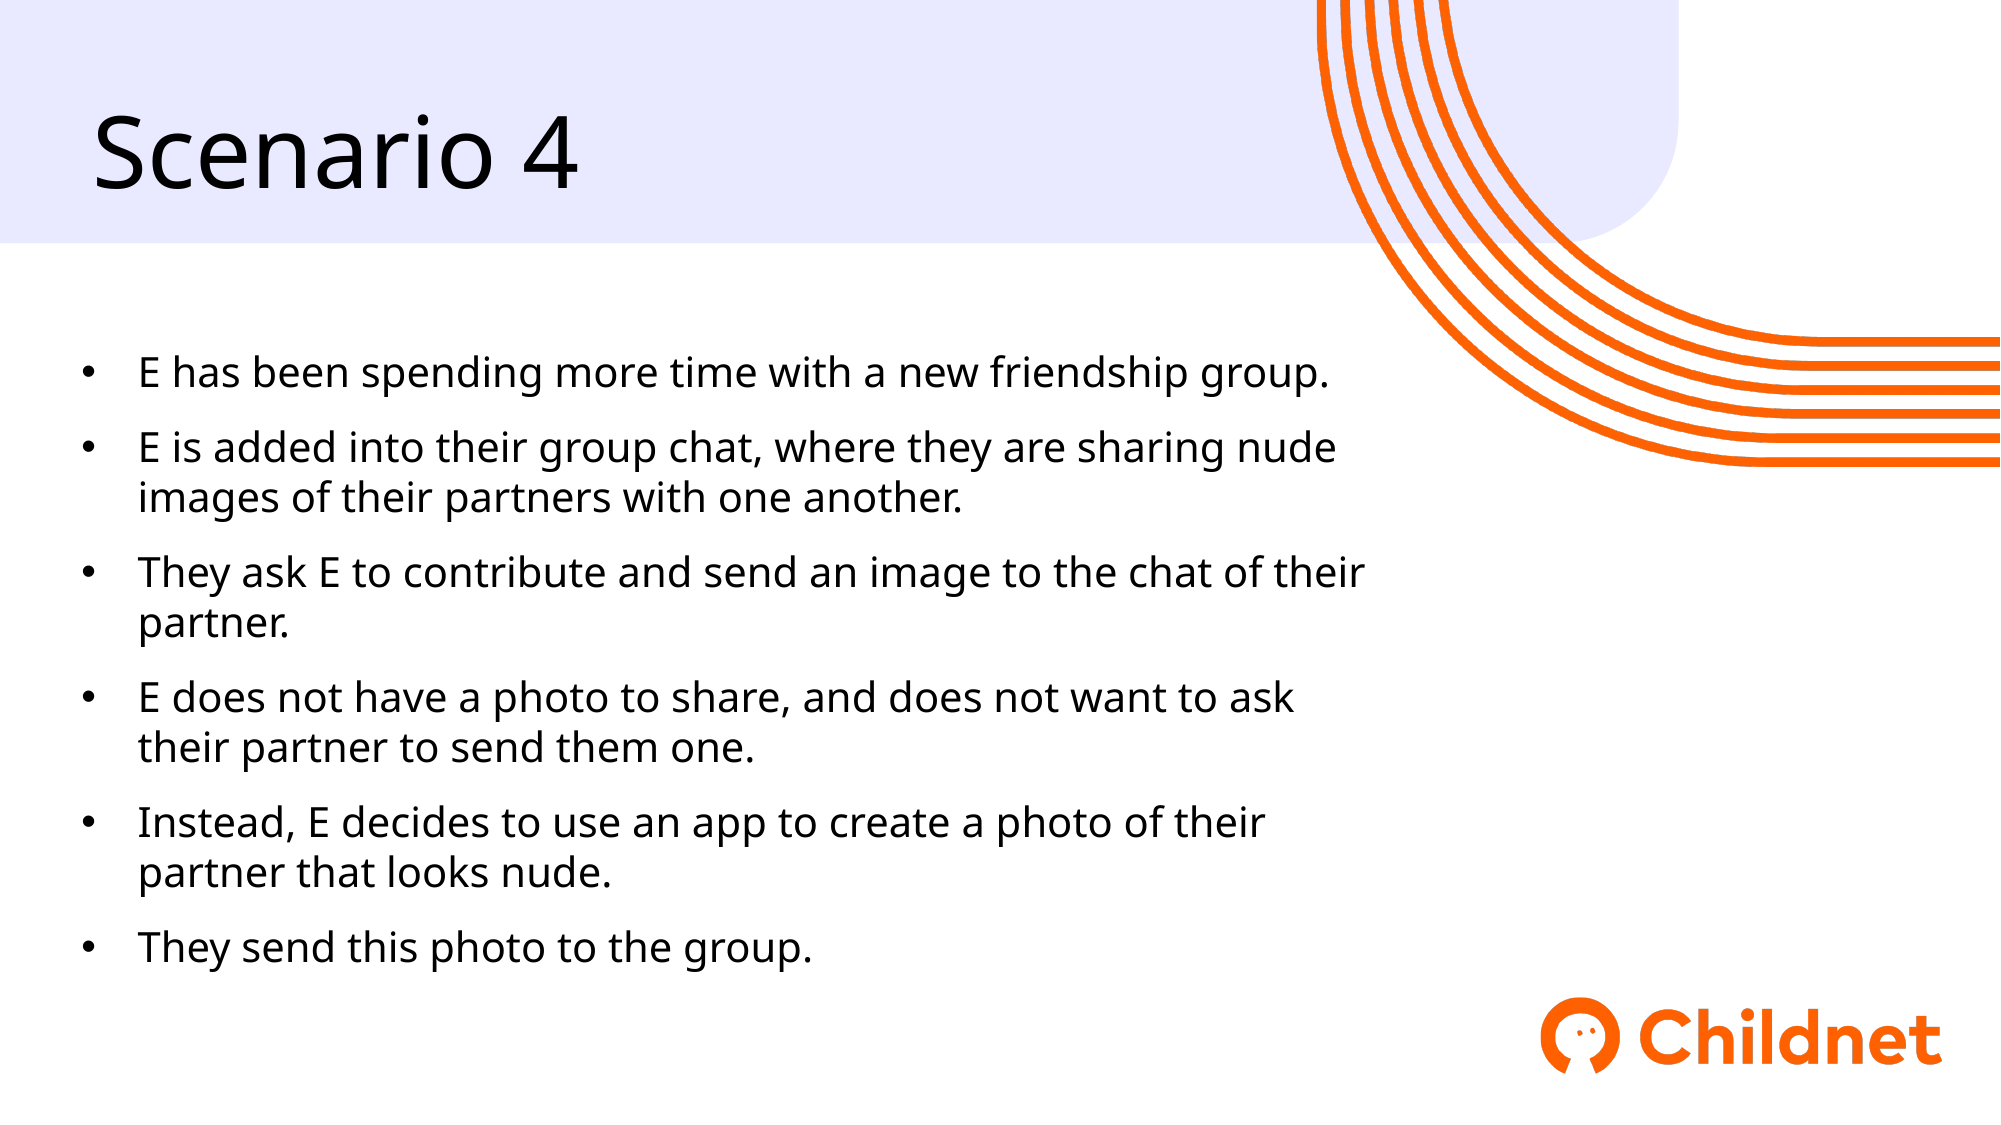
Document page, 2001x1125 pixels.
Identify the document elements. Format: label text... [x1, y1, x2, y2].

picture [1316, 0, 2000, 467]
text_box E has been spending more time with a new friendship group. E is added into their group chat, where they are sharing nude images of their partners with one another. They ask E to contribute and send an image to the chat of their partner. E does not have a photo to share, and does not want to ask their partner to send them one. Instead, E decides to use an app to create a photo of their partner that looks nude. They send this photo to the group. [66, 338, 1386, 1054]
text_box Scenario 4 [77, 81, 1322, 216]
picture [1485, 941, 1997, 1125]
